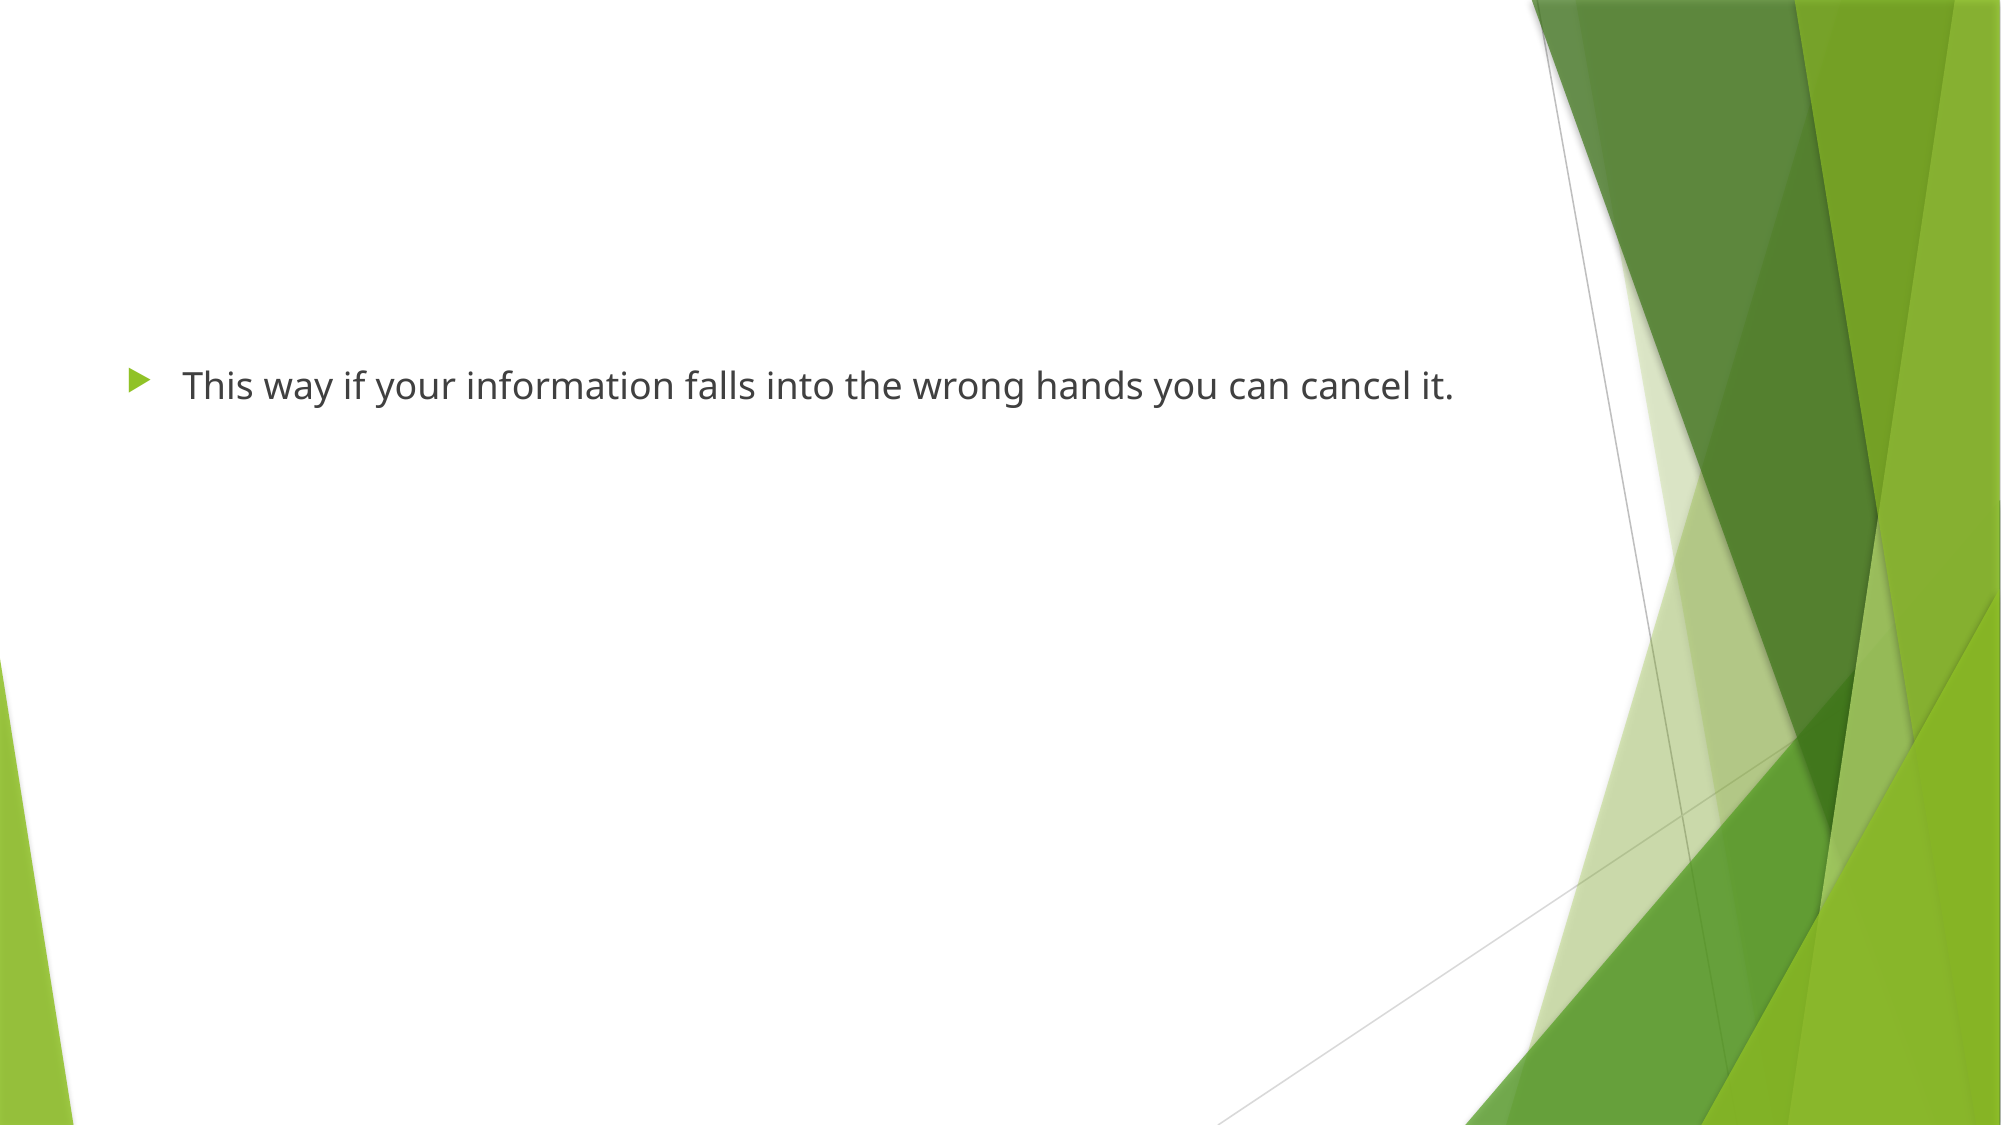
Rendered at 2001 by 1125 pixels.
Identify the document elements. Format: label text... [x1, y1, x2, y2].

list This way if your information falls into the wrong hands you can cancel it. [111, 354, 1522, 992]
